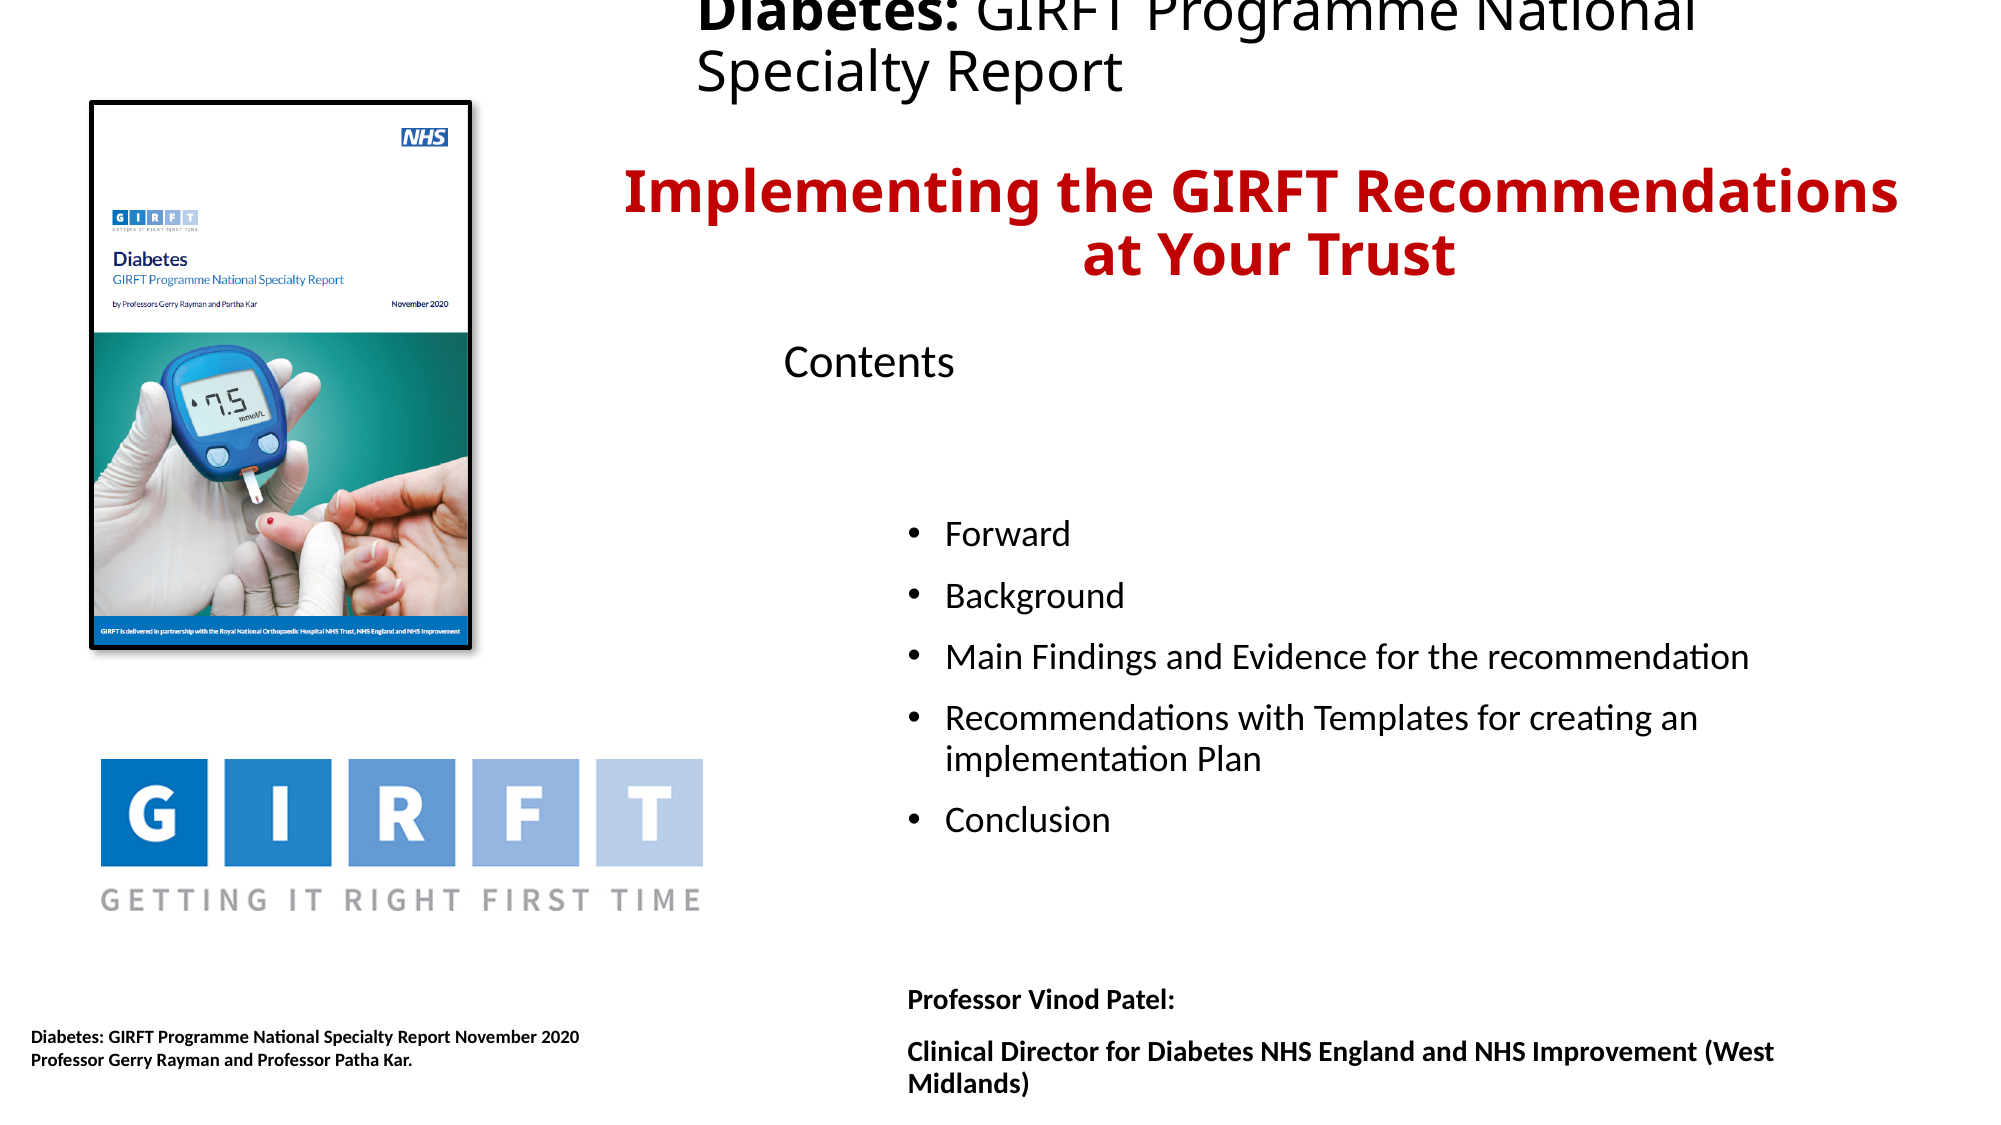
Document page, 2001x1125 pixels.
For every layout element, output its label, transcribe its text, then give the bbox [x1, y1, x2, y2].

picture [93, 104, 468, 646]
text_box Diabetes: GIRFT Programme National Specialty Report November 2020 Professor Gerry Rayman and Professor Patha Kar. [16, 1017, 605, 1078]
picture [101, 759, 703, 911]
text_box Implementing the GIRFT Recommendations at Your Trust [584, 72, 1955, 296]
text_box Contents [769, 329, 1511, 396]
text_box Forward Background Main Findings and Evidence for the recommendation Recommendations with Templates for creating an implementation Plan Conclusion Professor Vinod Patel: Clinical Director for Diabetes NHS England and NHS Improvement (West Midlands) [892, 506, 1796, 1125]
title Diabetes: GIRFT Programme National Specialty Report [681, 0, 1959, 179]
